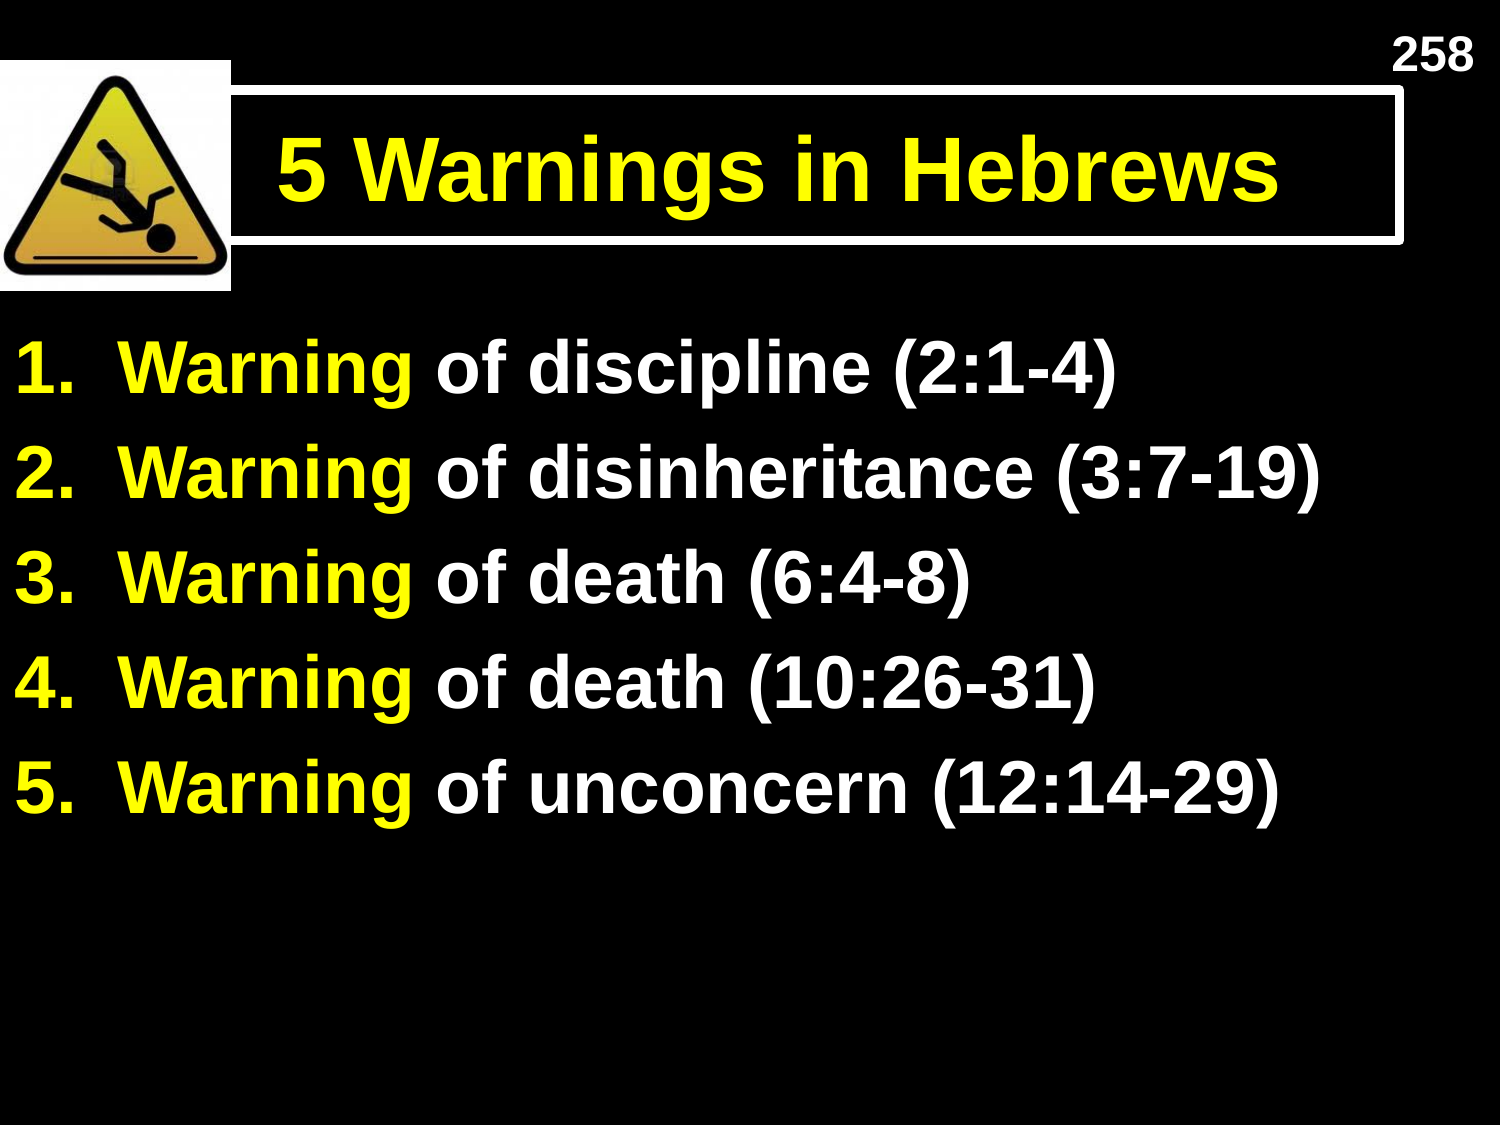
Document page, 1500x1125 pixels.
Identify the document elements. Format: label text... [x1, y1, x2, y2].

picture [0, 60, 231, 291]
title 5 Warnings in Hebrews [235, 90, 1400, 241]
text_box 258 [1376, 14, 1490, 89]
text_box [235, 241, 1288, 245]
text_box Warning of discipline (2:1-4) Warning of disinheritance (3:7-19) Warning of death (6:4-8) Warning of death (10:26-31) Warning of unconcern (12:14-29) [0, 310, 1500, 836]
